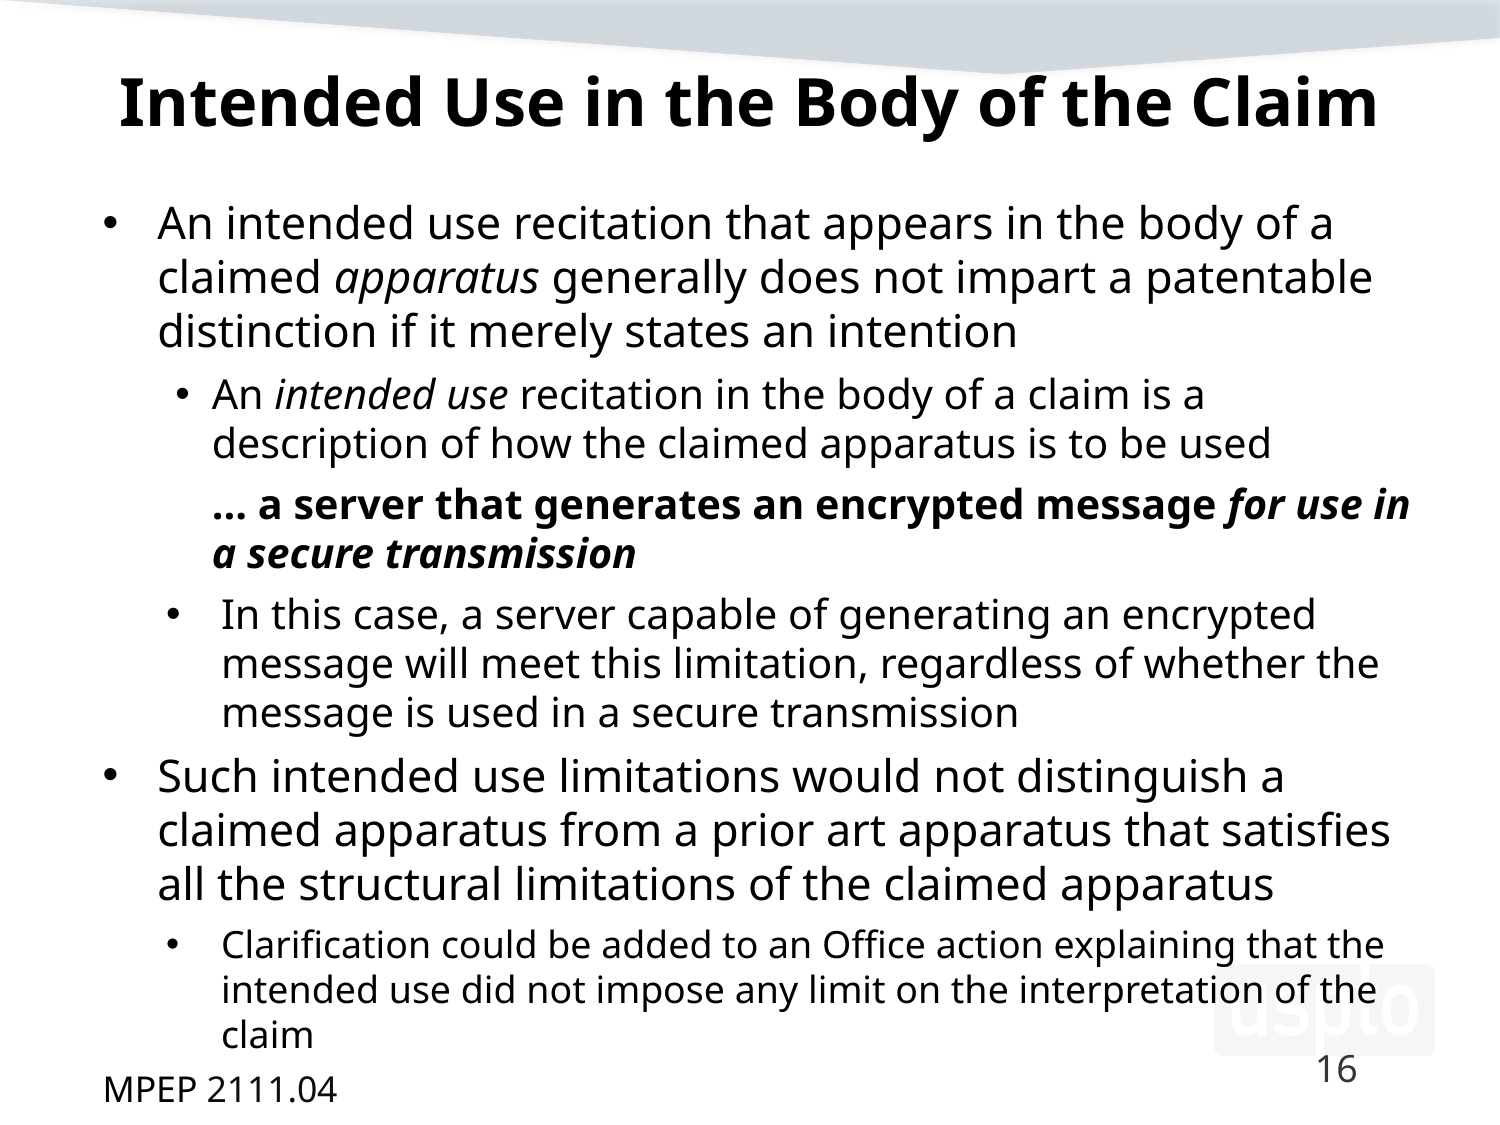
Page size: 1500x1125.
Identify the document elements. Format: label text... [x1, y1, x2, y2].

title Intended Use in the Body of the Claim [75, 37, 1425, 163]
list An intended use recitation that appears in the body of a claimed apparatus generally does not impart a patentable distinction if it merely states an intention An intended use recitation in the body of a claim is a description of how the claimed apparatus is to be used … a server that generates an encrypted message for use in a secure transmission In this case, a server capable of generating an encrypted message will meet this limitation, regardless of whether the message is used in a secure transmission Such intended use limitations would not distinguish a claimed apparatus from a prior art apparatus that satisfies all the structural limitations of the claimed apparatus Clarification could be added to an Office action explaining that the intended use did not impose any limit on the interpretation of the claim MPEP 2111.04 [87, 187, 1438, 1125]
slide_number 16 [1299, 1037, 1500, 1073]
